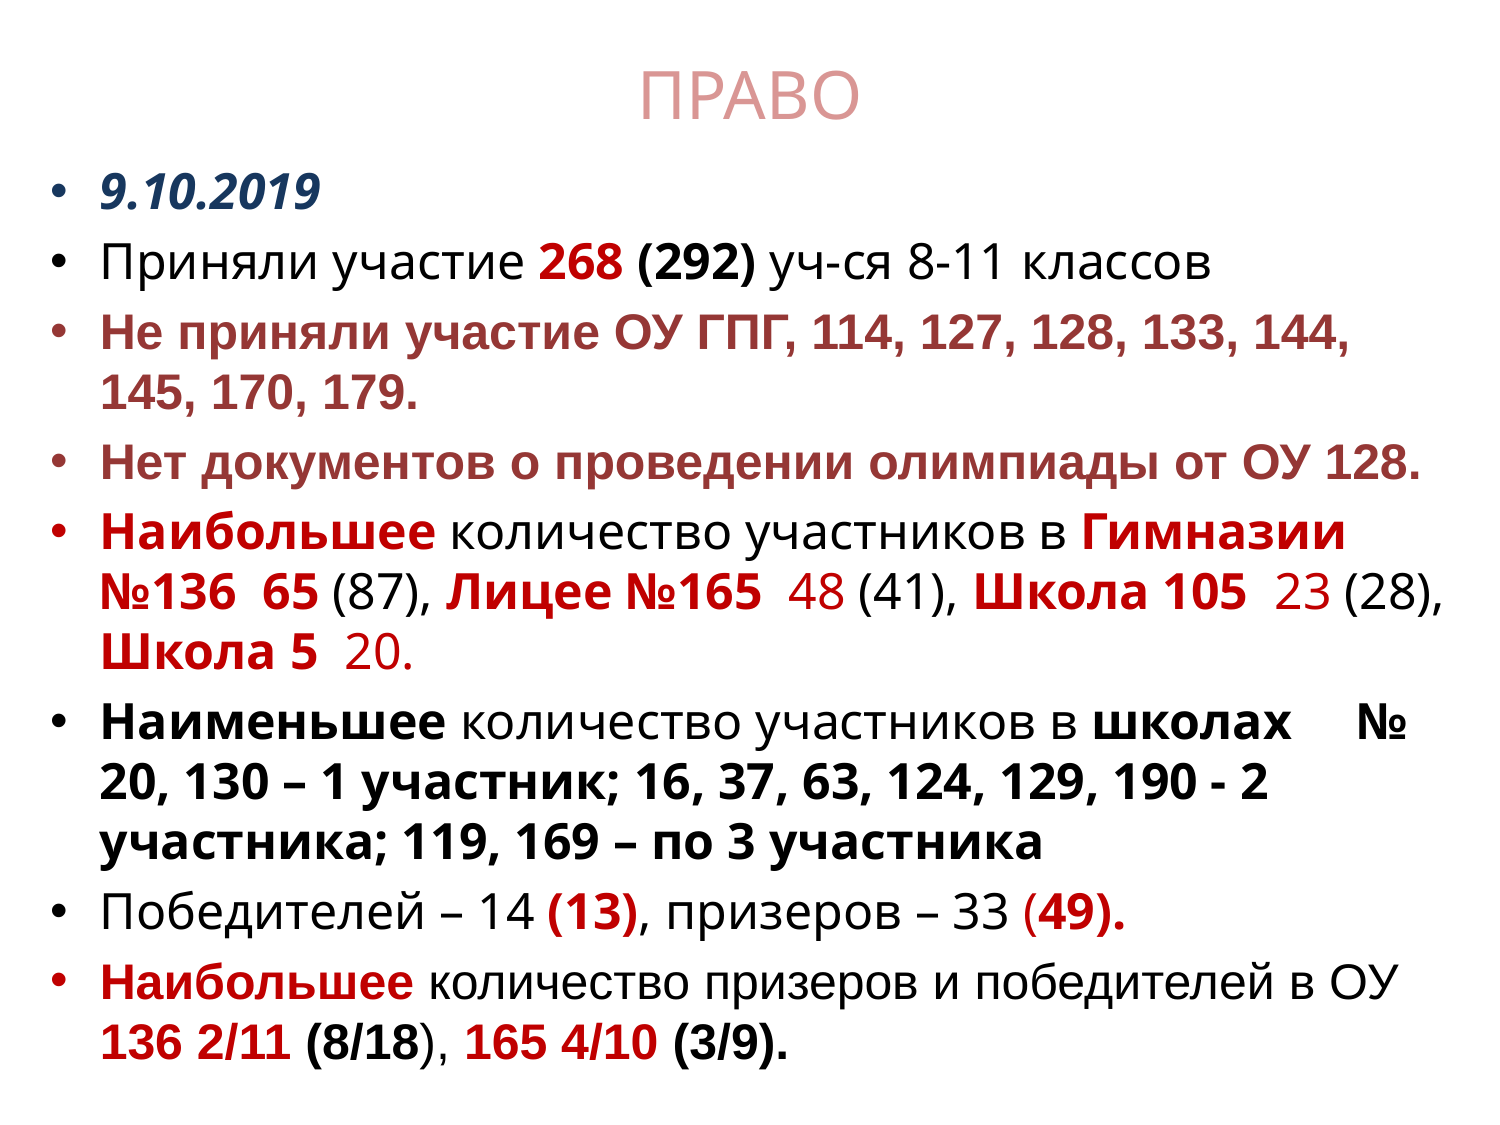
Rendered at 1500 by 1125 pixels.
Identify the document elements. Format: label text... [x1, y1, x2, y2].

list 9.10.2019 Приняли участие 268 (292) уч-ся 8-11 классов Не приняли участие ОУ ГПГ, 114, 127, 128, 133, 144, 145, 170, 179. Нет документов о проведении олимпиады от ОУ 128. Наибольшее количество участников в Гимназии №136 65 (87), Лицее №165 48 (41), Школа 105 23 (28), Школа 5 20. Наименьшее количество участников в школах № 20, 130 – 1 участник; 16, 37, 63, 124, 129, 190 - 2 участника; 119, 169 – по 3 участника Победителей – 14 (13), призеров – 33 (49). Наибольшее количество призеров и победителей в ОУ 136 2/11 (8/18), 165 4/10 (3/9). [35, 152, 1465, 1090]
title ПРАВО [75, 45, 1425, 141]
